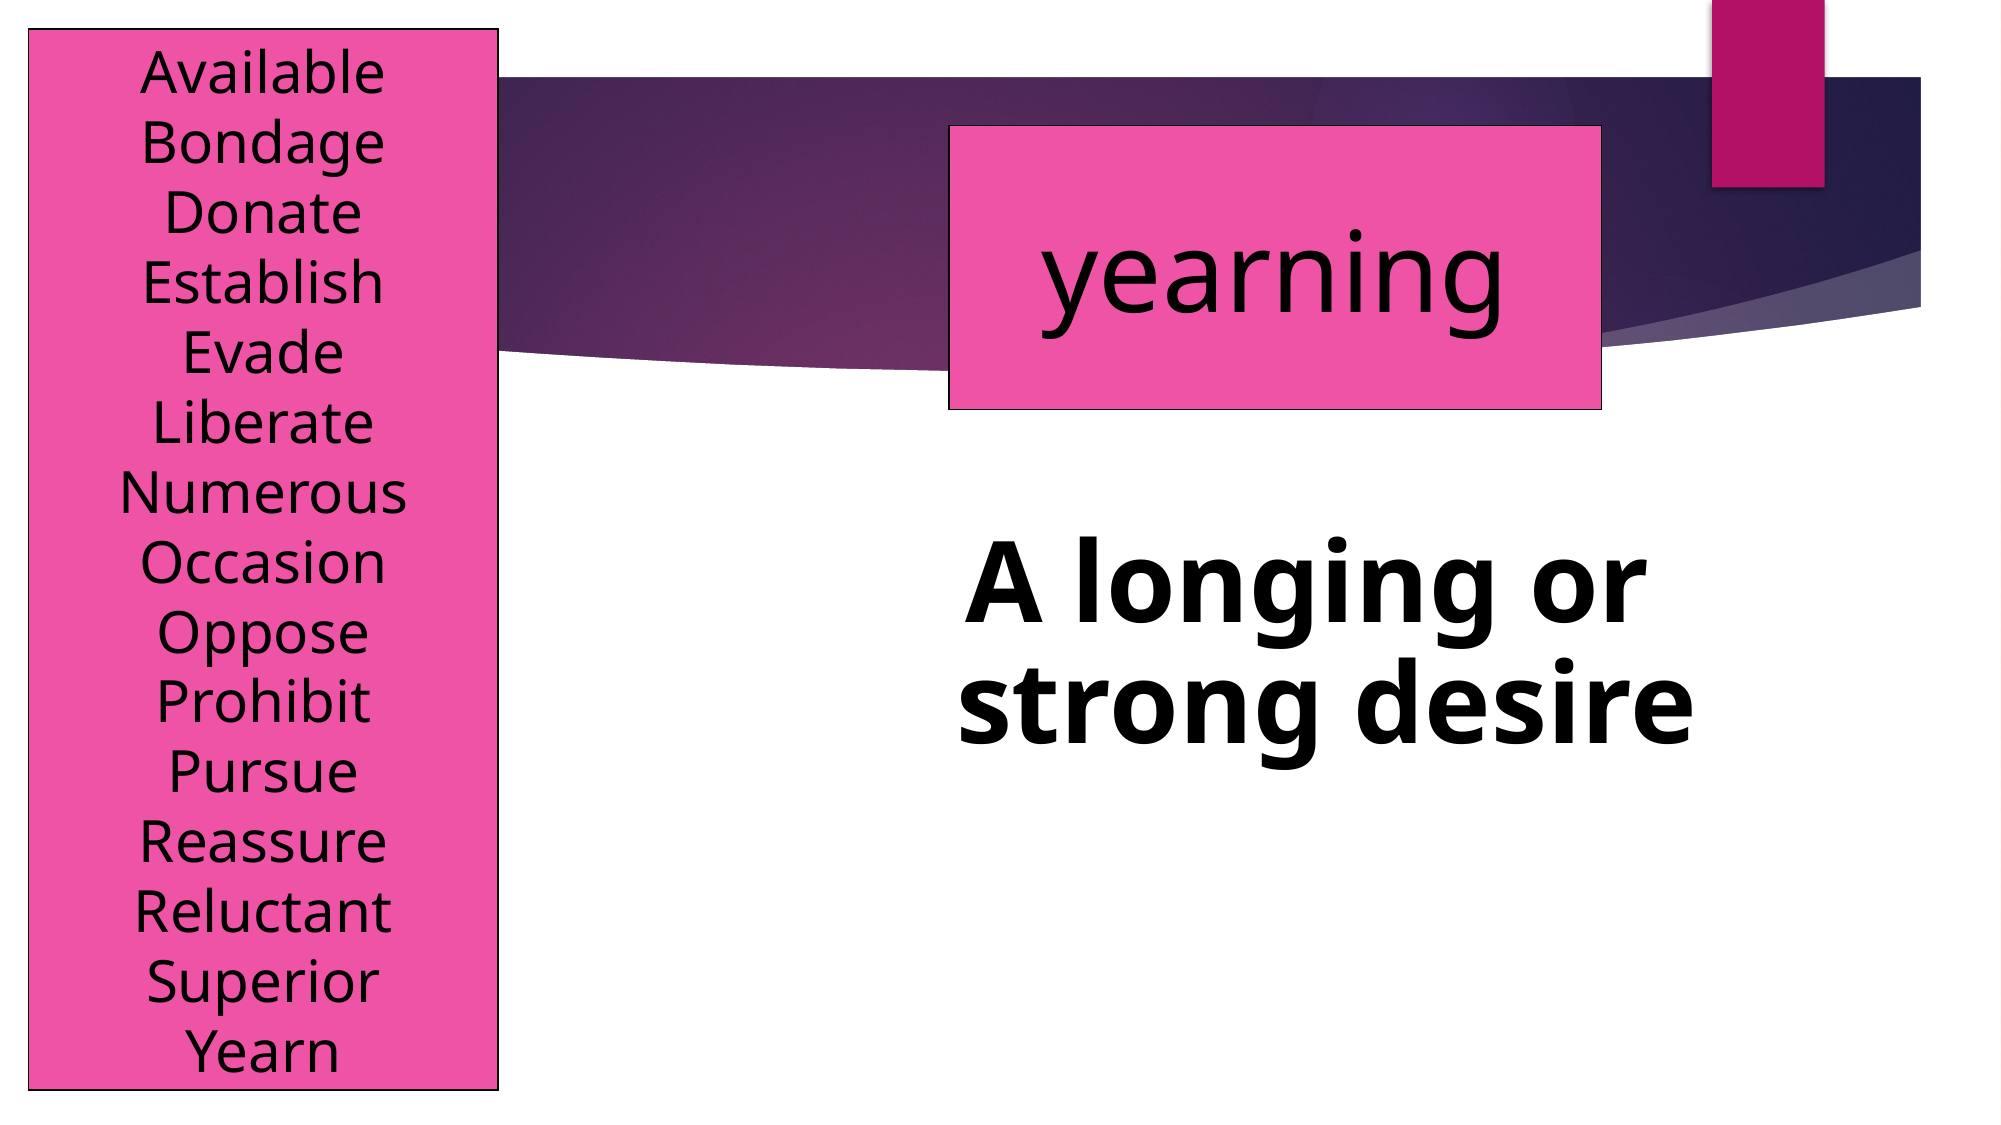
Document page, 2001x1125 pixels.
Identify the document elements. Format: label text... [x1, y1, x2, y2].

text_box yearning [949, 125, 1602, 410]
text_box A longing or strong desire [882, 517, 1733, 979]
text_box Available Bondage Donate Establish Evade Liberate Numerous Occasion Oppose Prohibit Pursue Reassure Reluctant Superior Yearn [28, 29, 499, 1091]
